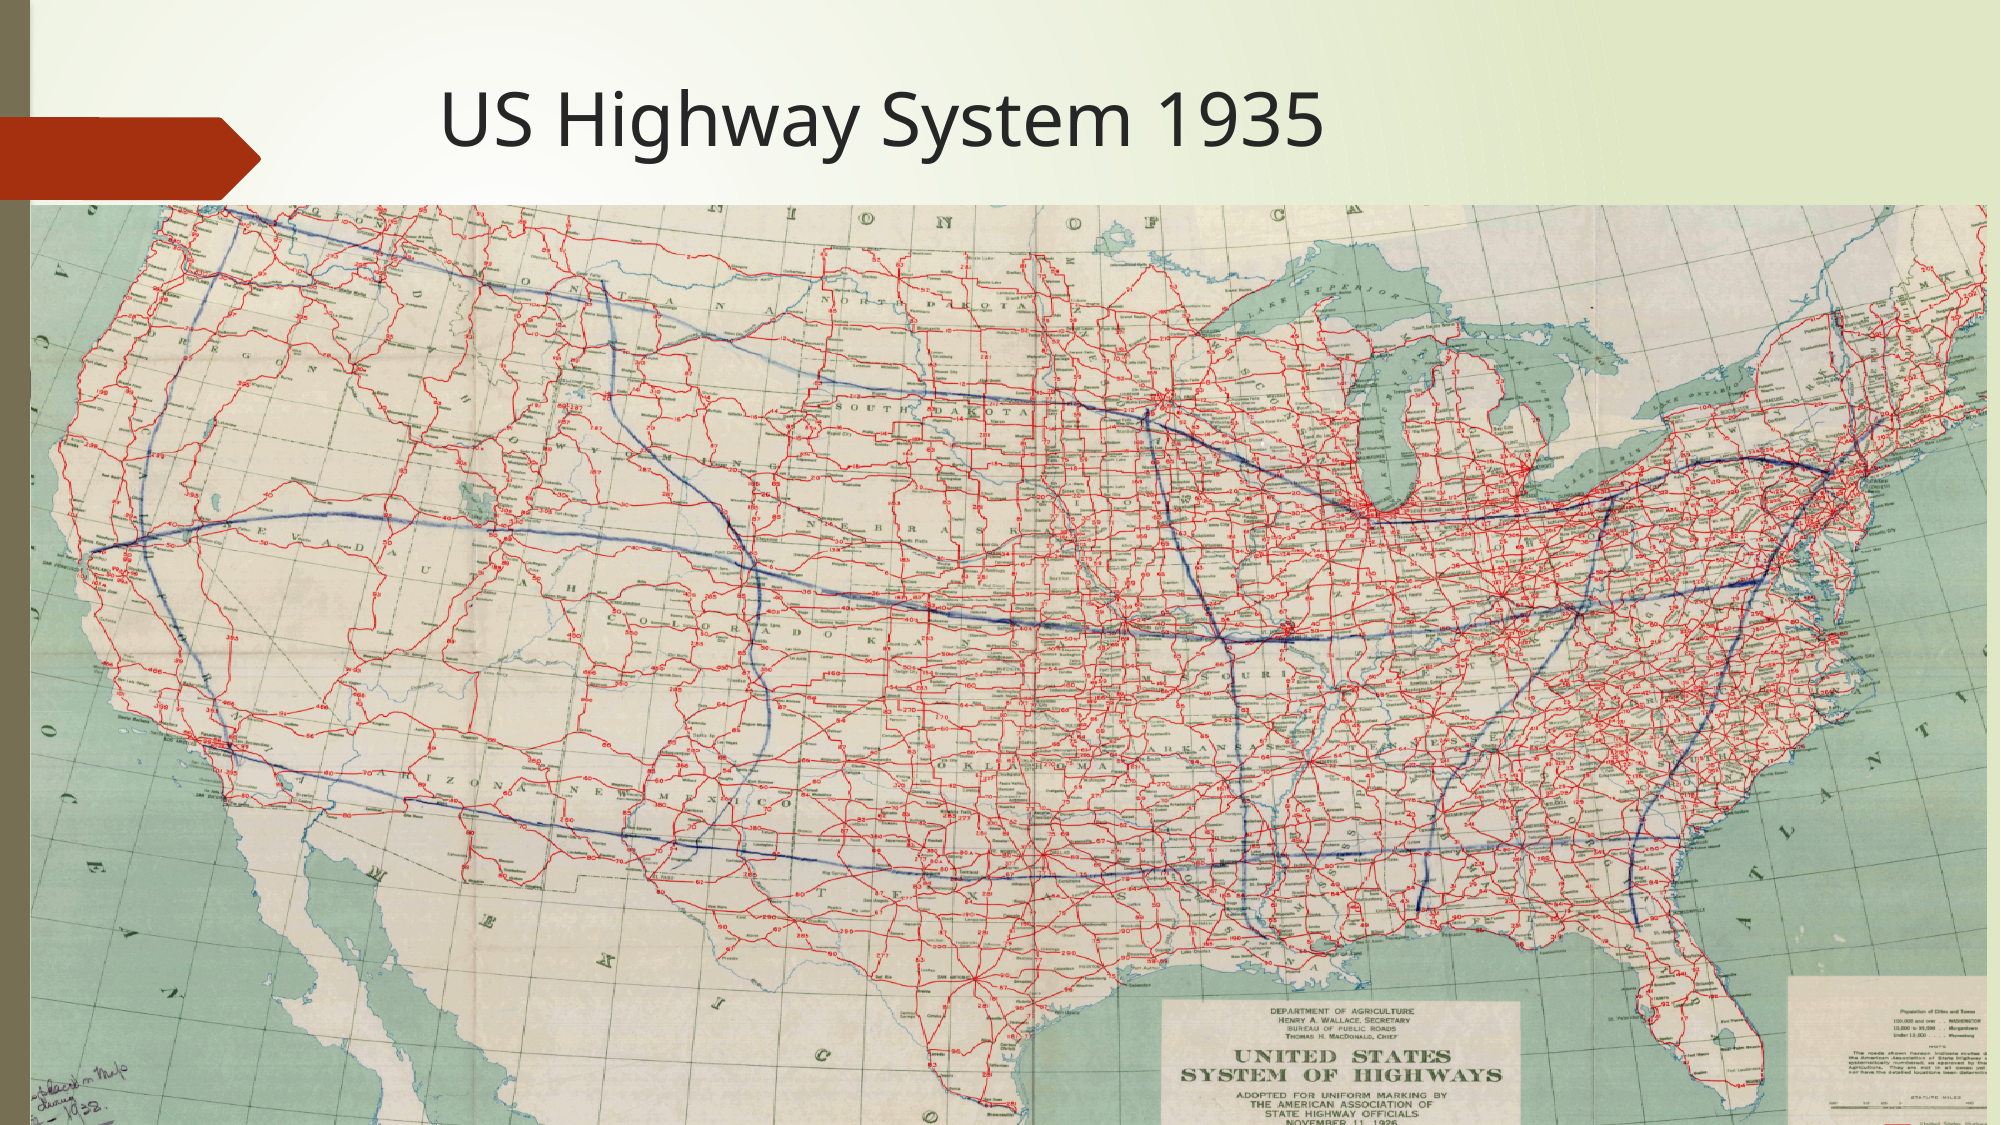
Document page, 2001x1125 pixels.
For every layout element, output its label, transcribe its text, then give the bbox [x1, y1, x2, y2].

picture [31, 205, 1987, 1125]
title US Highway System 1935 [423, 64, 1886, 203]
